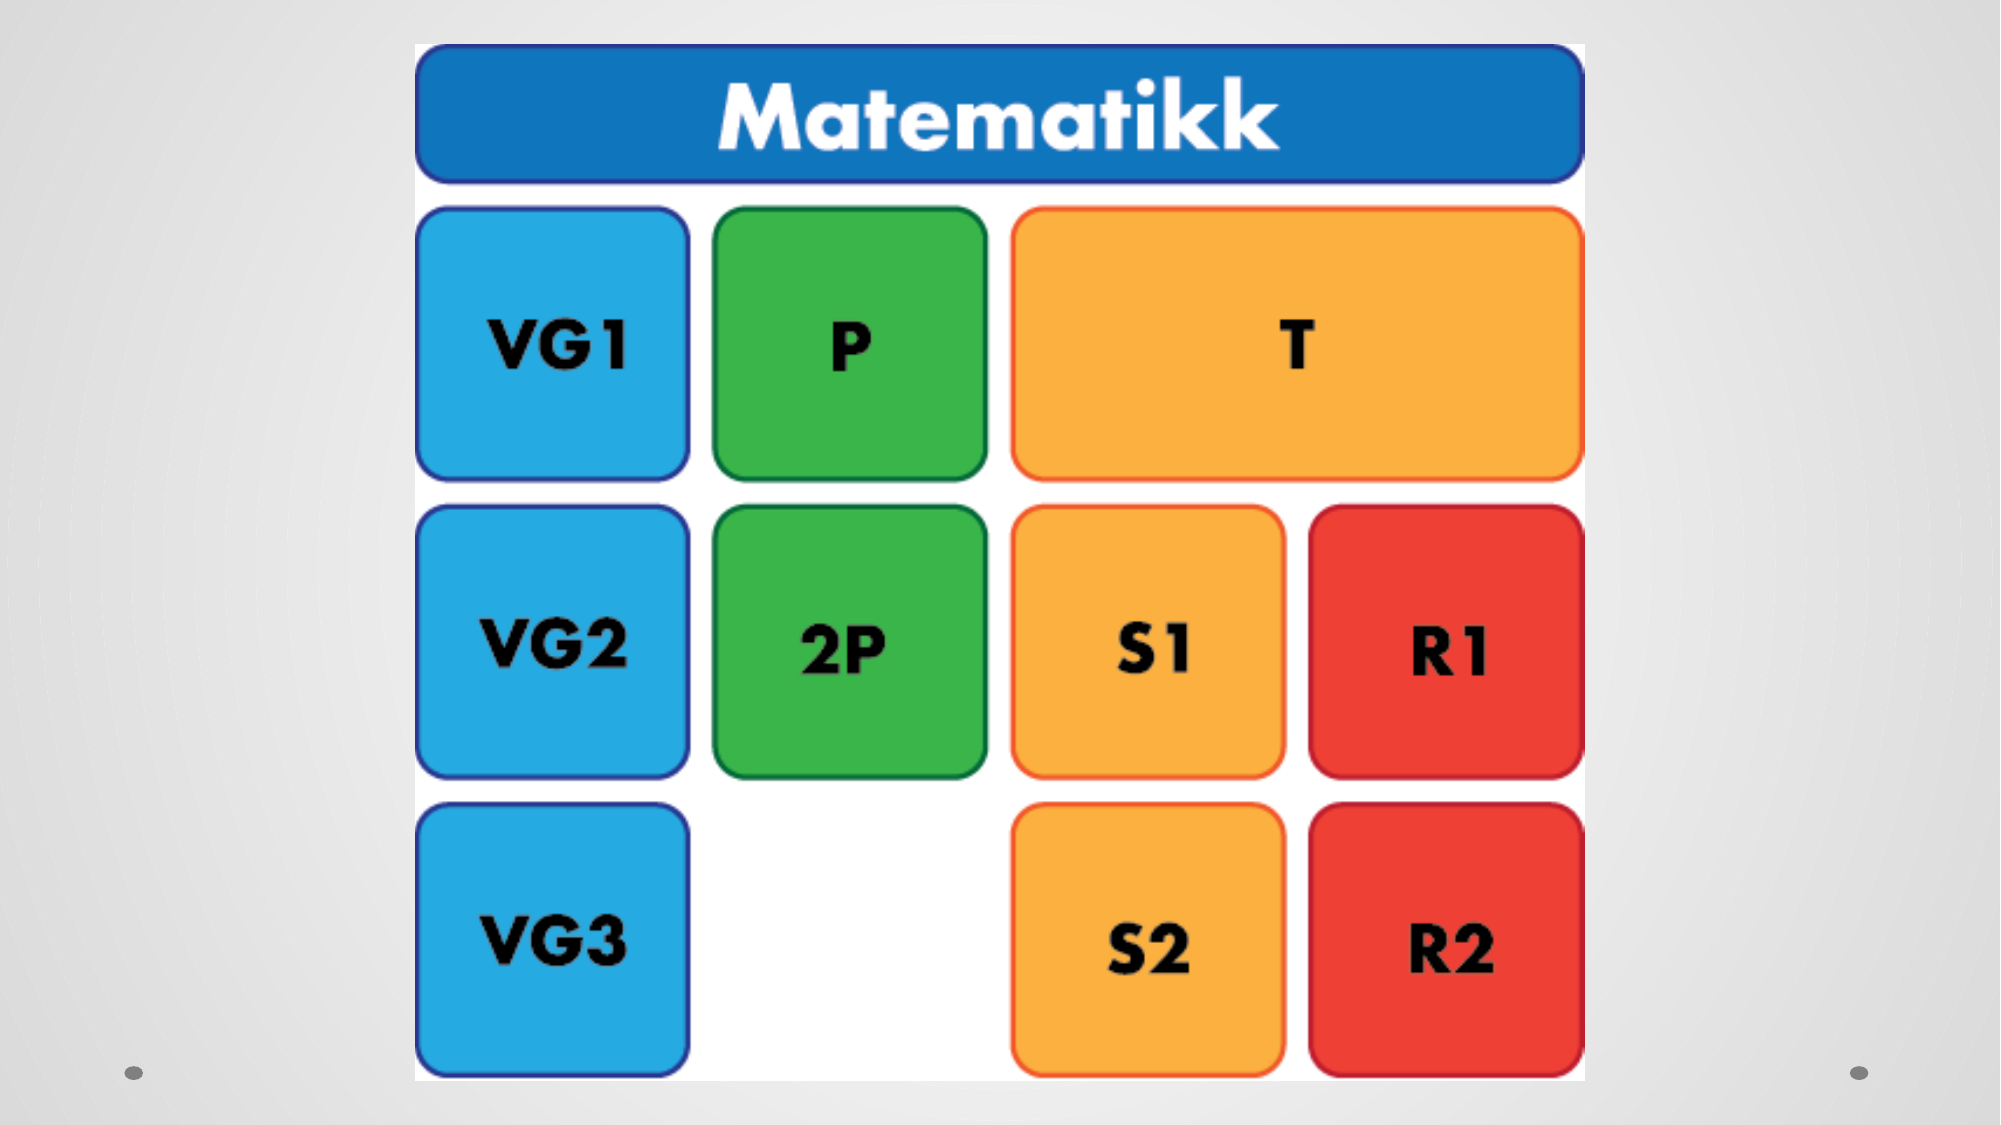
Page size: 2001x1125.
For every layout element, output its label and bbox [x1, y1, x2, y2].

picture [414, 44, 1585, 1081]
